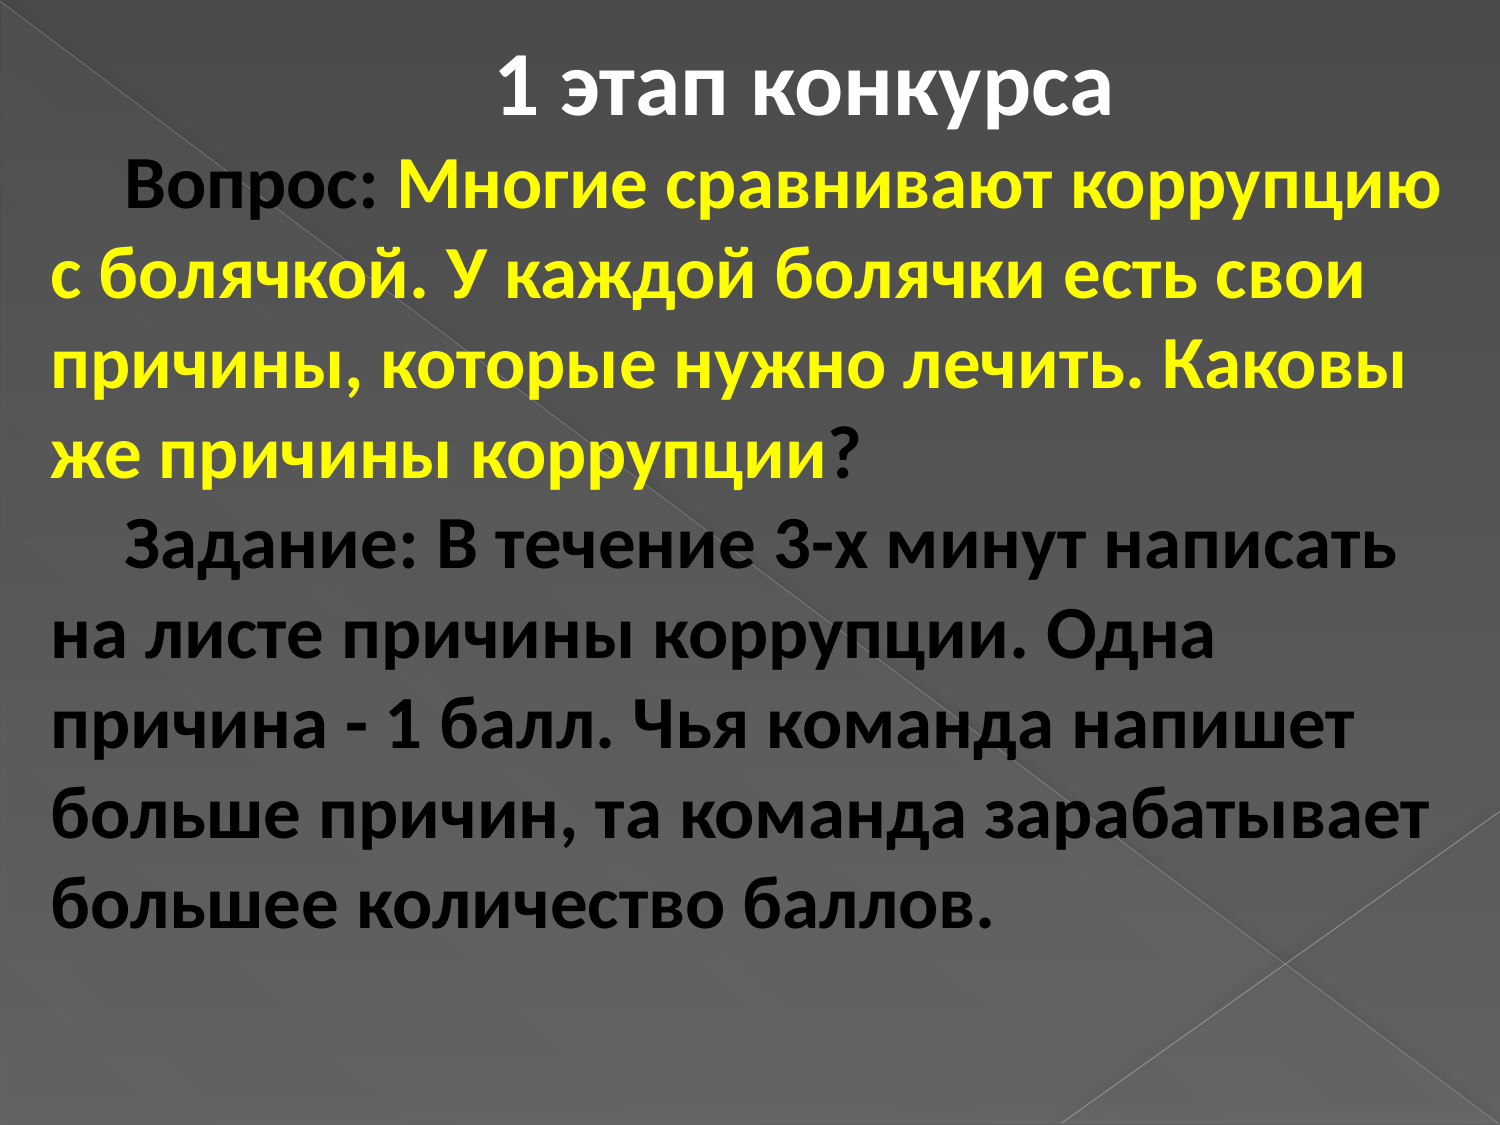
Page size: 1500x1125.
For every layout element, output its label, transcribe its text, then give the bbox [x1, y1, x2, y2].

text_box 1 этап конкурса Вопрос: Многие сравнивают коррупцию с болячкой. У каждой болячки есть свои причины, которые нужно лечить. Каковы же причины коррупции? Задание: В течение 3-х минут написать на листе причины коррупции. Одна причина - 1 балл. Чья команда напишет больше причин, та команда зарабатывает большее количество баллов. [35, 16, 1500, 952]
